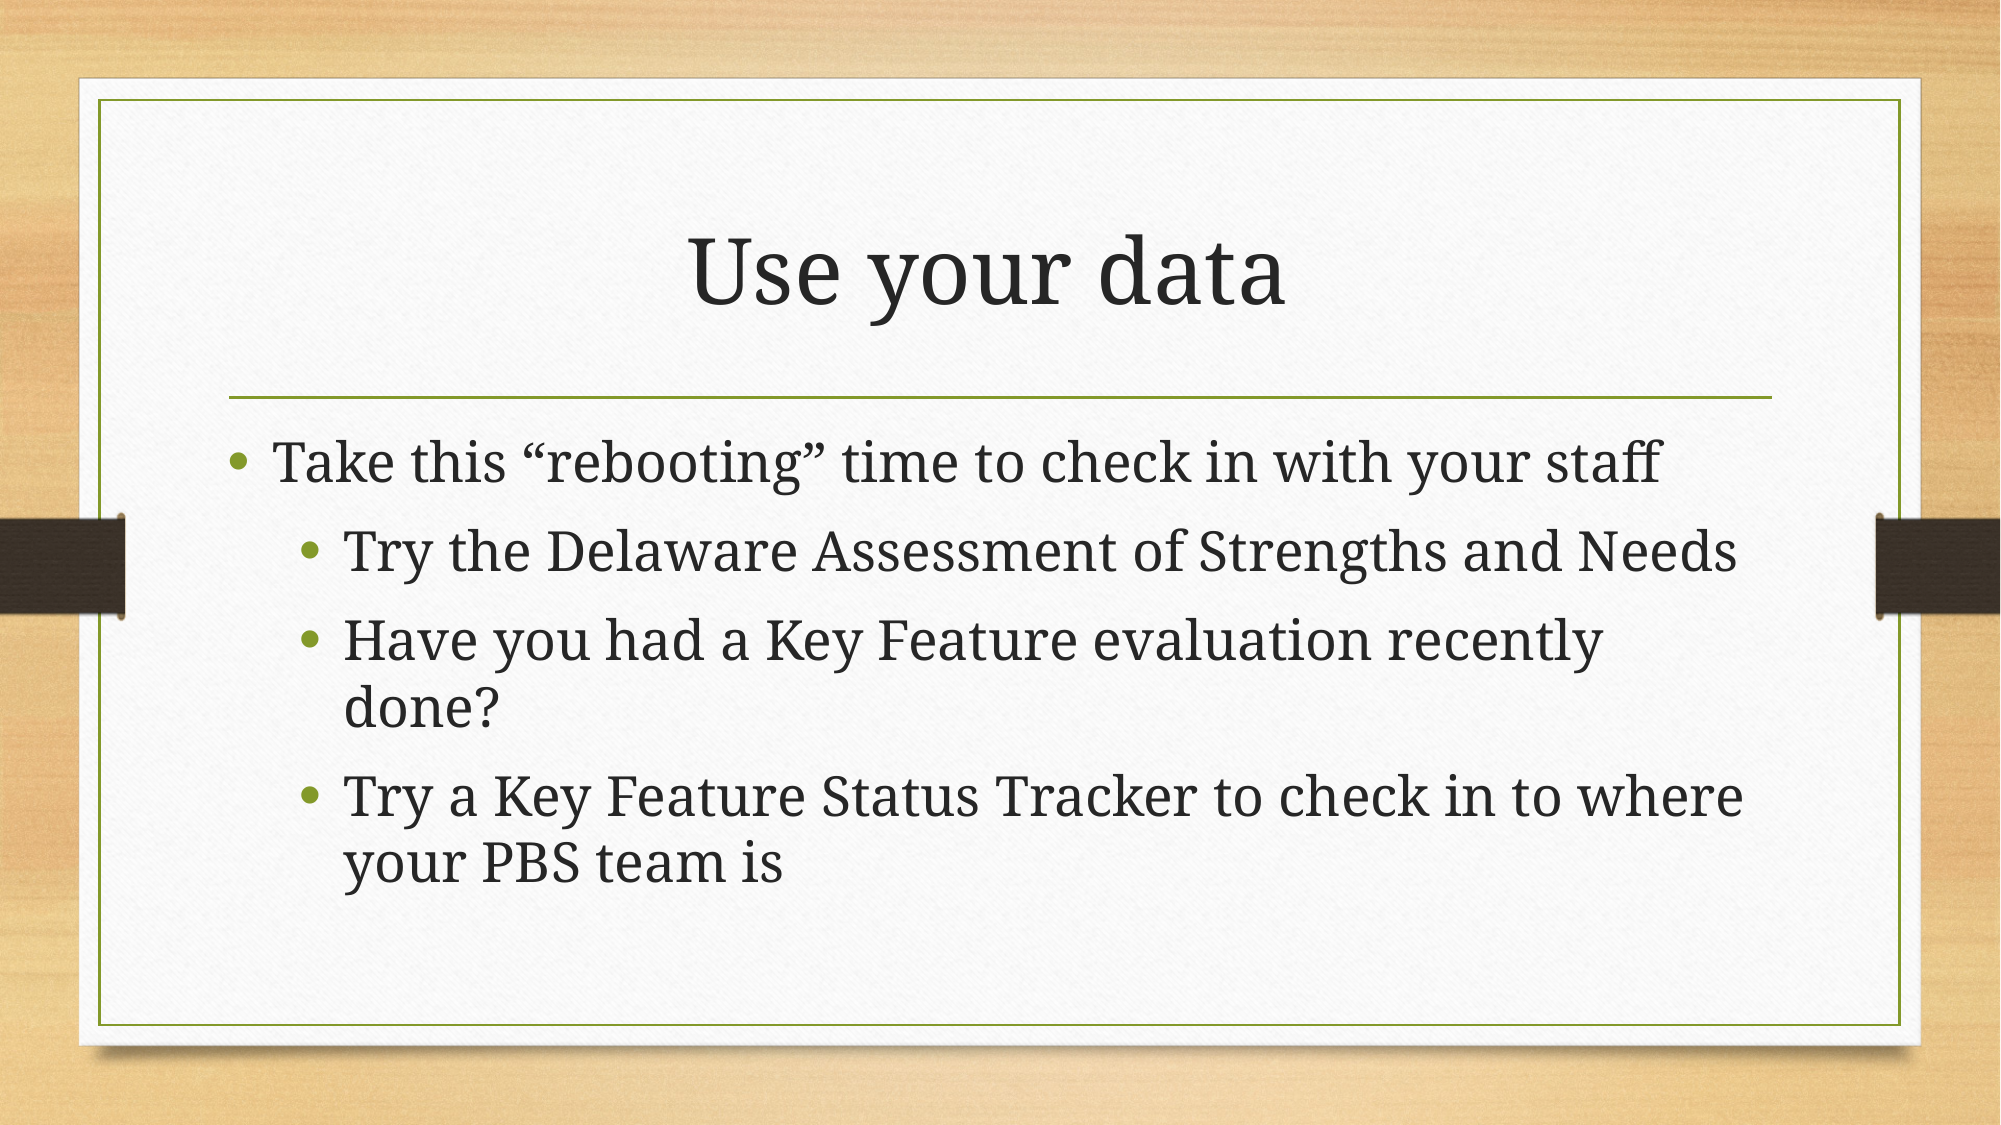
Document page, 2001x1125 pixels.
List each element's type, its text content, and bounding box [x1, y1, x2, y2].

picture [0, 0, 2001, 1125]
list Take this “rebooting” time to check in with your staff Try the Delaware Assessment of Strengths and Needs Have you had a Key Feature evaluation recently done? Try a Key Feature Status Tracker to check in to where your PBS team is [212, 419, 1788, 964]
title Use your data [212, 161, 1788, 375]
